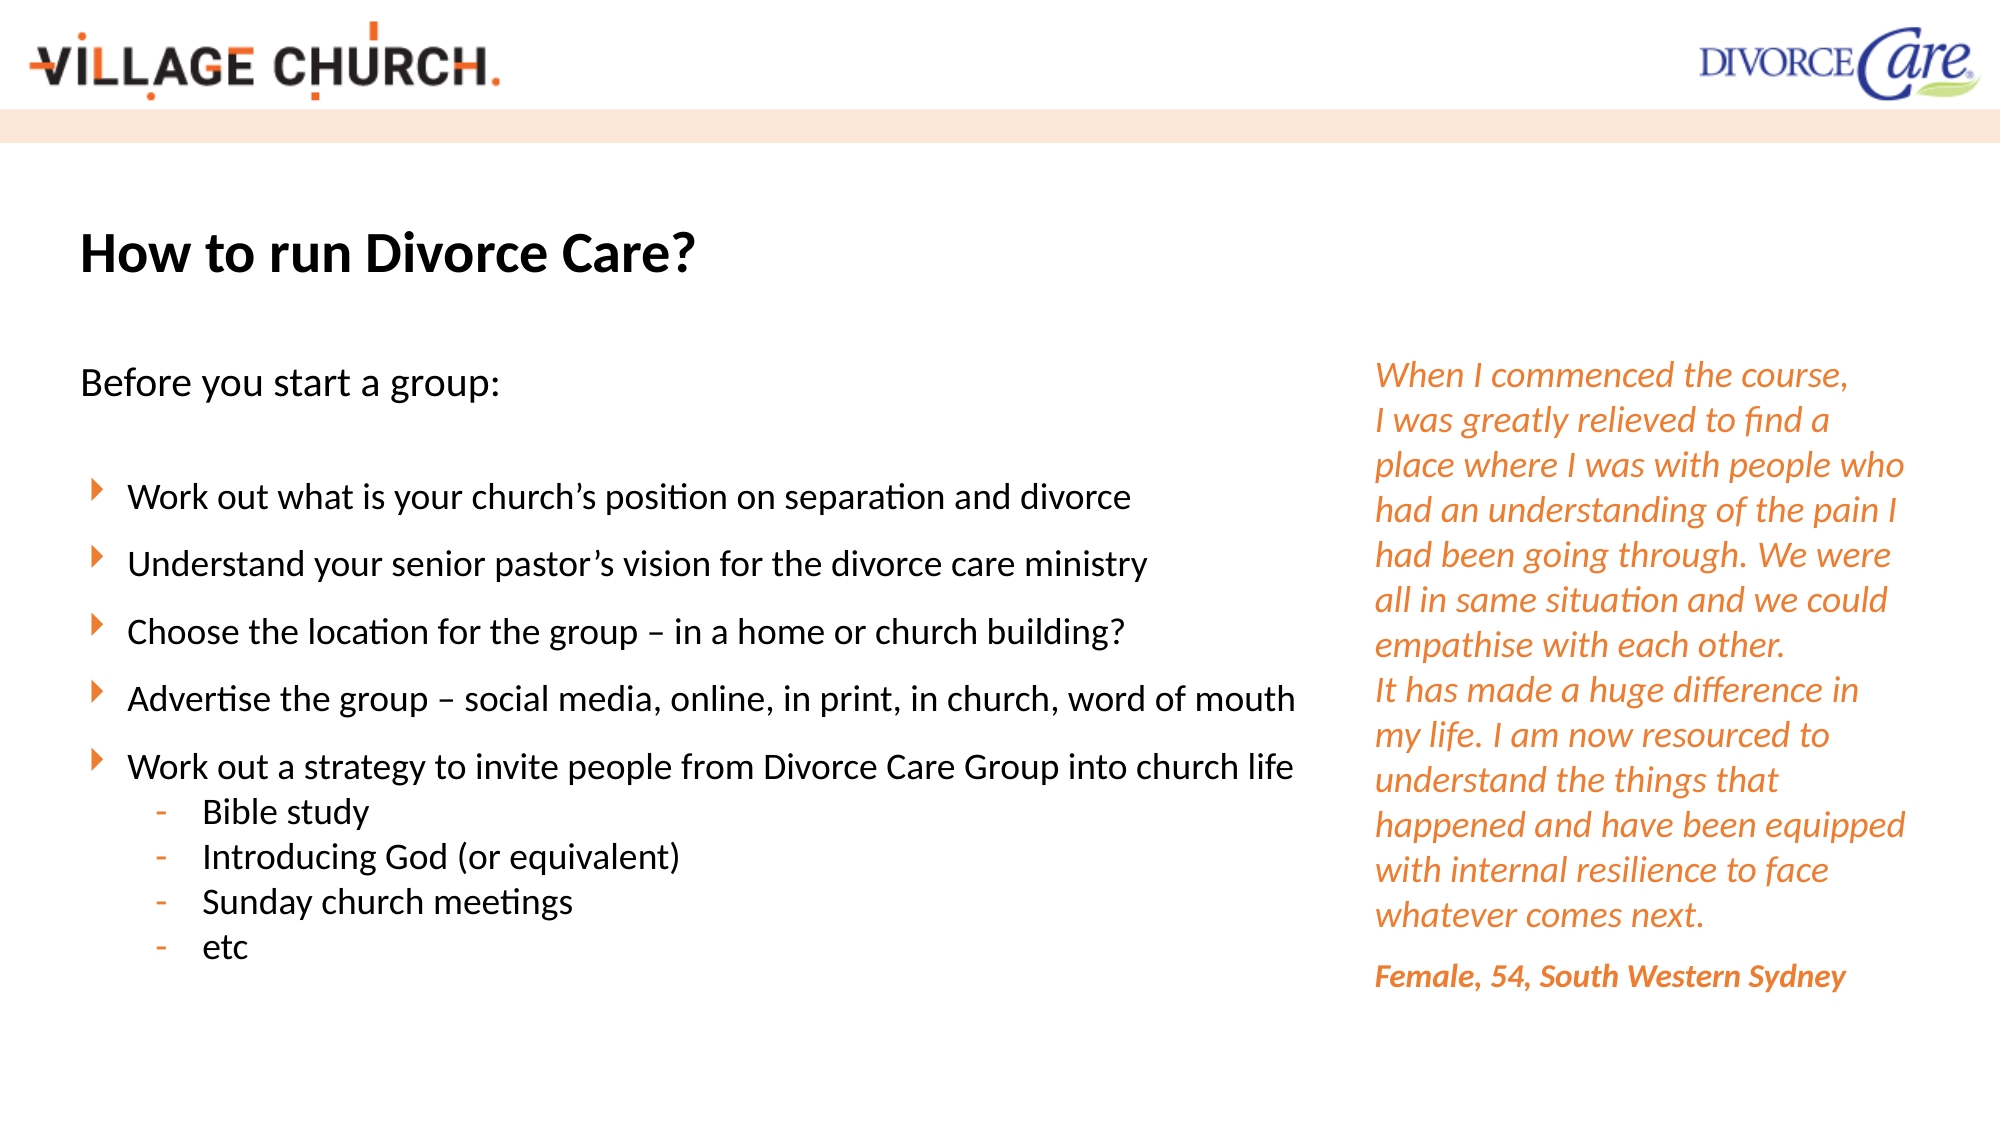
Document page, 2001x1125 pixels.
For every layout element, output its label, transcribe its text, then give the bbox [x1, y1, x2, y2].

text_box [0, 108, 2000, 144]
text_box When I commenced the course, I was greatly relieved to find a place where I was with people who had an understanding of the pain I had been going through. We were all in same situation and we could empathise with each other. It has made a huge difference in my life. I am now resourced to understand the things that happened and have been equipped with internal resilience to face whatever comes next. Female, 54, South Western Sydney [1360, 342, 1934, 1002]
picture [25, 17, 506, 110]
text_box How to run Divorce Care? Before you start a group: Work out what is your church’s position on separation and divorce Understand your senior pastor’s vision for the divorce care ministry Choose the location for the group – in a home or church building? Advertise the group – social media, online, in print, in church, word of mouth Work out a strategy to invite people from Divorce Care Group into church life Bible study Introducing God (or equivalent) Sunday church meetings etc [65, 207, 1344, 975]
picture [1689, 18, 1986, 110]
